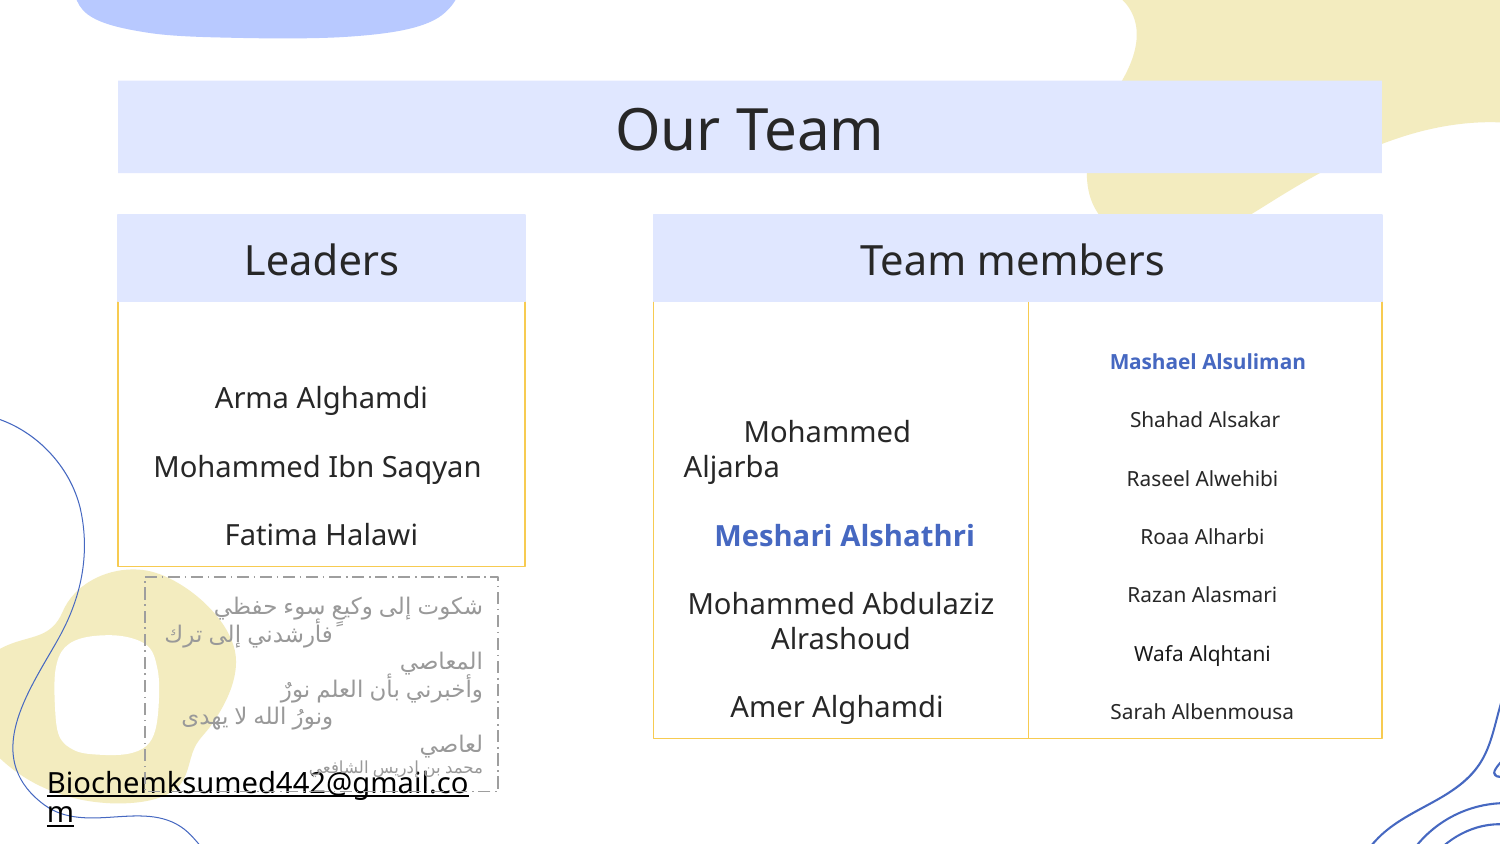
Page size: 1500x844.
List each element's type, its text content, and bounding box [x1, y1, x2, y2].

subtitle Arma Alghamdi Mohammed Ibn Saqyan Fatima Halawi [117, 302, 526, 567]
text_box شكوت إلى وكيعٍ سوء حفظي فأرشدني إلى ترك المعاصي وأخبرني بأن العلم نورٌ ونورُ الله لا يهدى لعاصي محمد بن إدريس الشافعي [144, 576, 499, 792]
subtitle Mohammed Aljarba Meshari Alshathri Mohammed Abdulaziz Alrashoud Amer Alghamdi [653, 302, 1029, 739]
text_box Biochemksumed442@gmail.com [31, 749, 507, 844]
subtitle Mashael Alsuliman Shahad Alsakar Raseel Alwehibi Roaa Alharbi Razan Alasmari Wafa Alqhtani Sarah Albenmousa [1029, 302, 1383, 739]
title Team members [653, 214, 1383, 302]
title Our Team [118, 80, 1382, 174]
title Leaders [117, 214, 526, 302]
